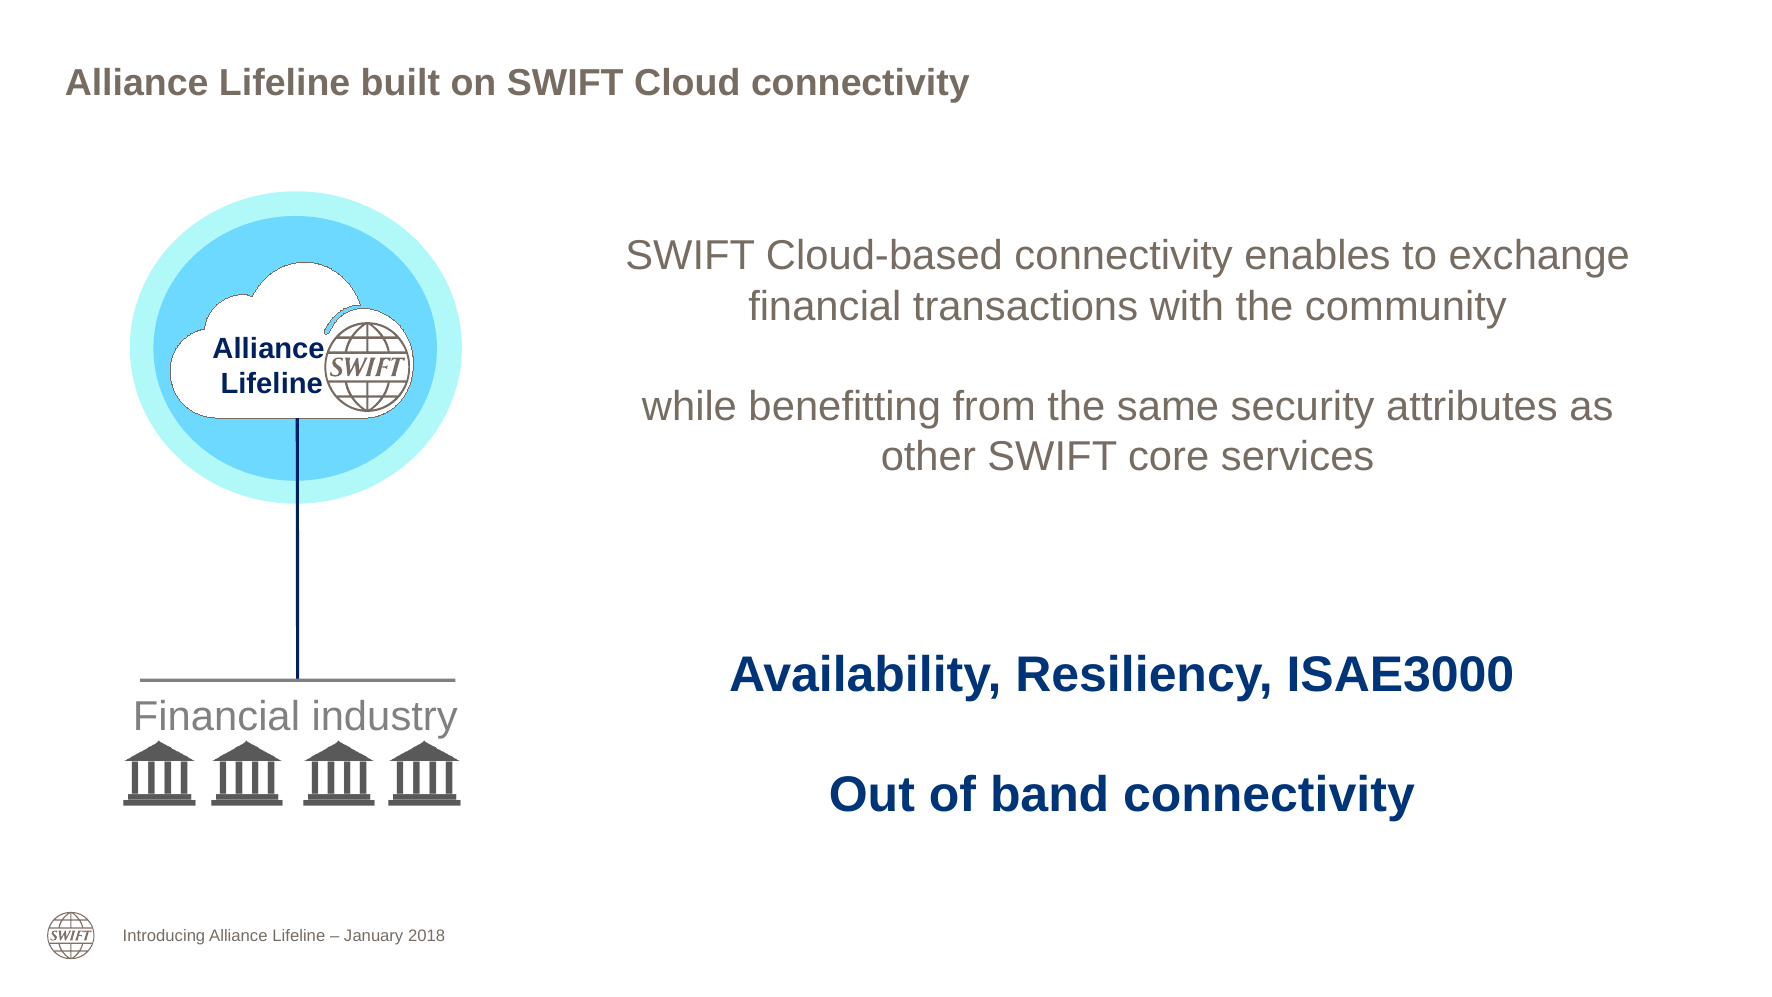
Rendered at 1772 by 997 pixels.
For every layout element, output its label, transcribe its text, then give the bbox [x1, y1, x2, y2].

footer Introducing Alliance Lifeline – January 2018 [108, 917, 1040, 955]
title Alliance Lifeline built on SWIFT Cloud connectivity [46, 49, 1459, 126]
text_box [117, 191, 568, 815]
text_box SWIFT Cloud-based connectivity enables to exchange financial transactions with the community while benefitting from the same security attributes as other SWIFT core services [578, 220, 1678, 546]
text_box Availability, Resiliency, ISAE3000 Out of band connectivity [543, 634, 1701, 829]
